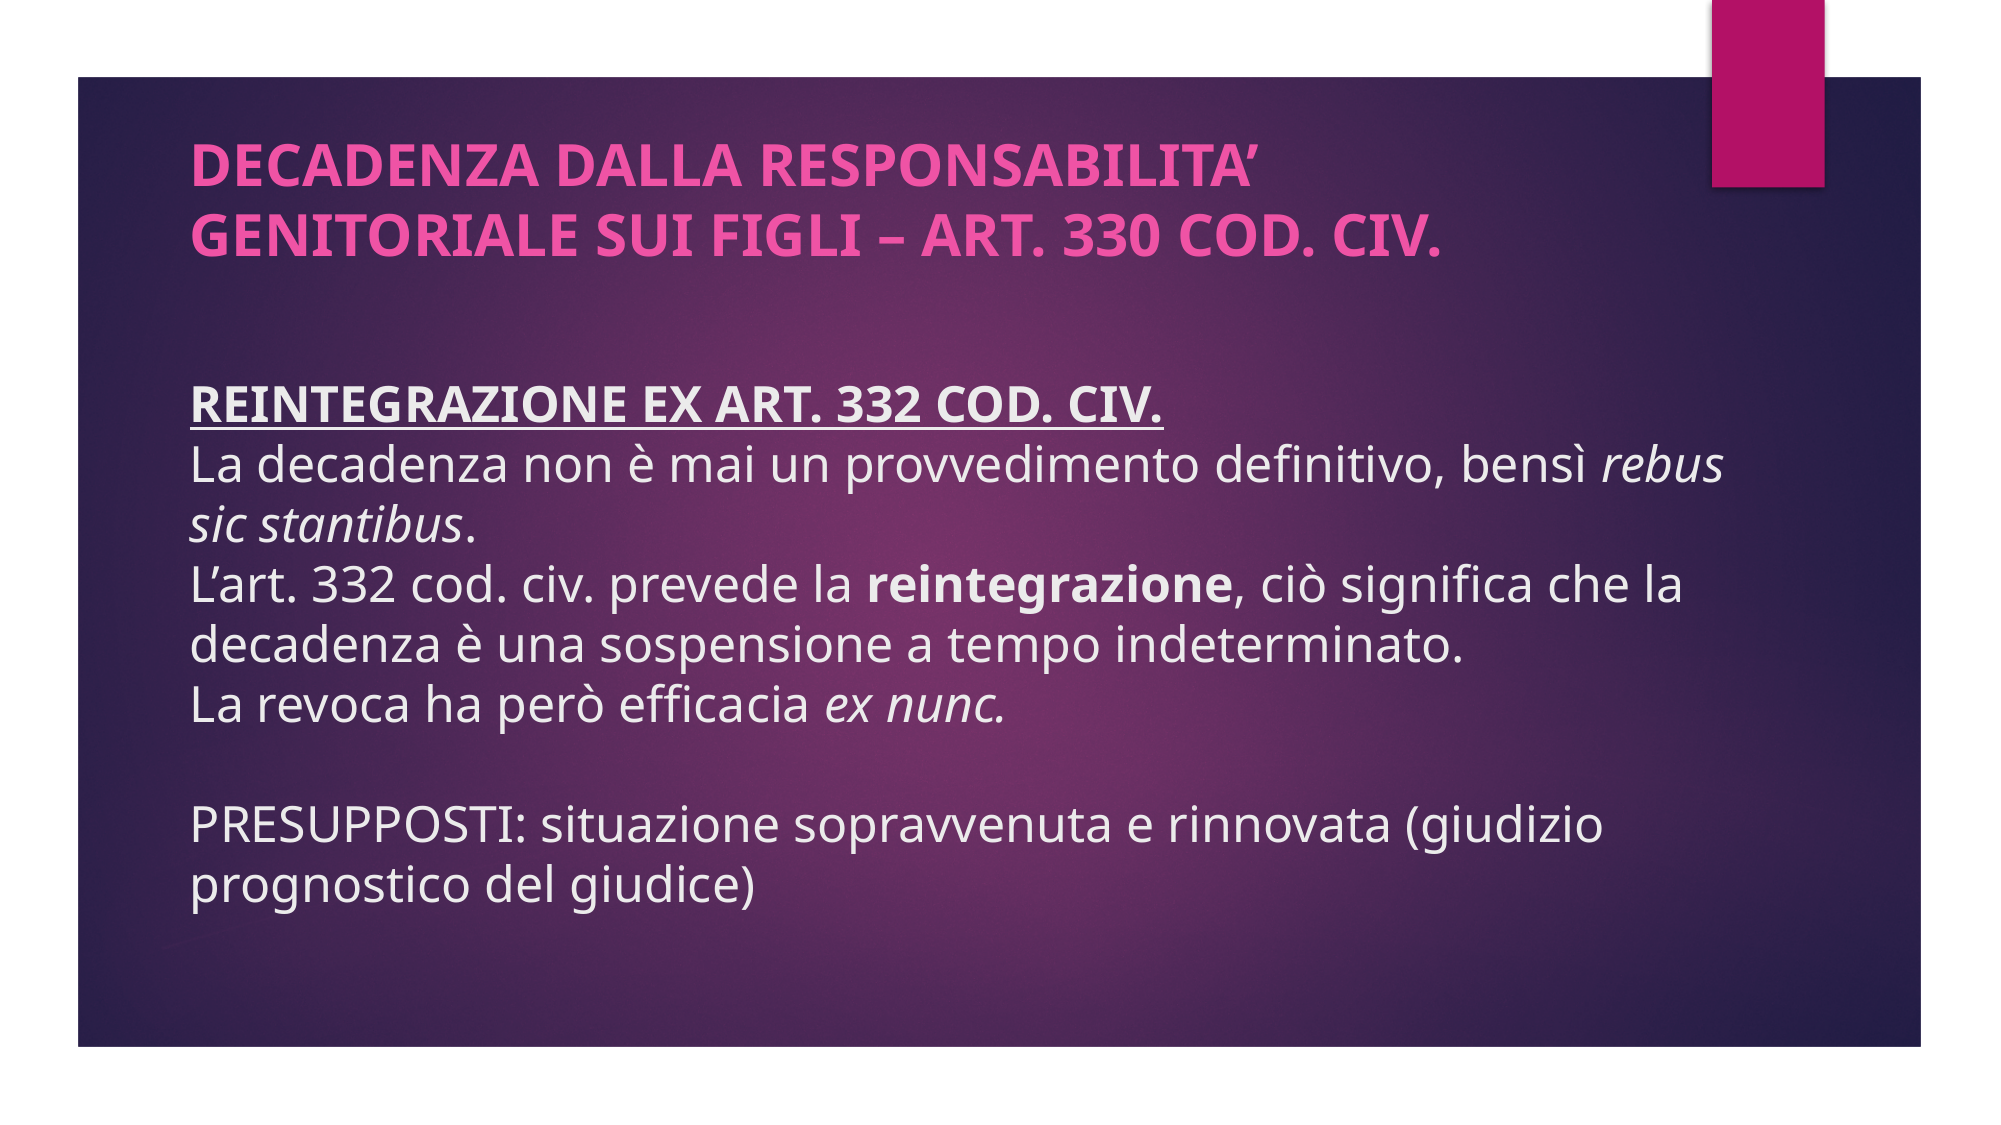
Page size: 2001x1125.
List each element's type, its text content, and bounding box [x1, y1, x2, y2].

subtitle decadenza dalla responsabilita’ genitoriale sui figli – art. 330 cod. civ. [174, 120, 1630, 294]
title REINTEGRAZIONE EX ART. 332 COD. CIV. La decadenza non è mai un provvedimento definitivo, bensì rebus sic stantibus. L’art. 332 cod. civ. prevede la reintegrazione, ciò significa che la decadenza è una sospensione a tempo indeterminato. La revoca ha però efficacia ex nunc. PRESUPPOSTI: situazione sopravvenuta e rinnovata (giudizio prognostico del giudice) [174, 293, 1786, 981]
